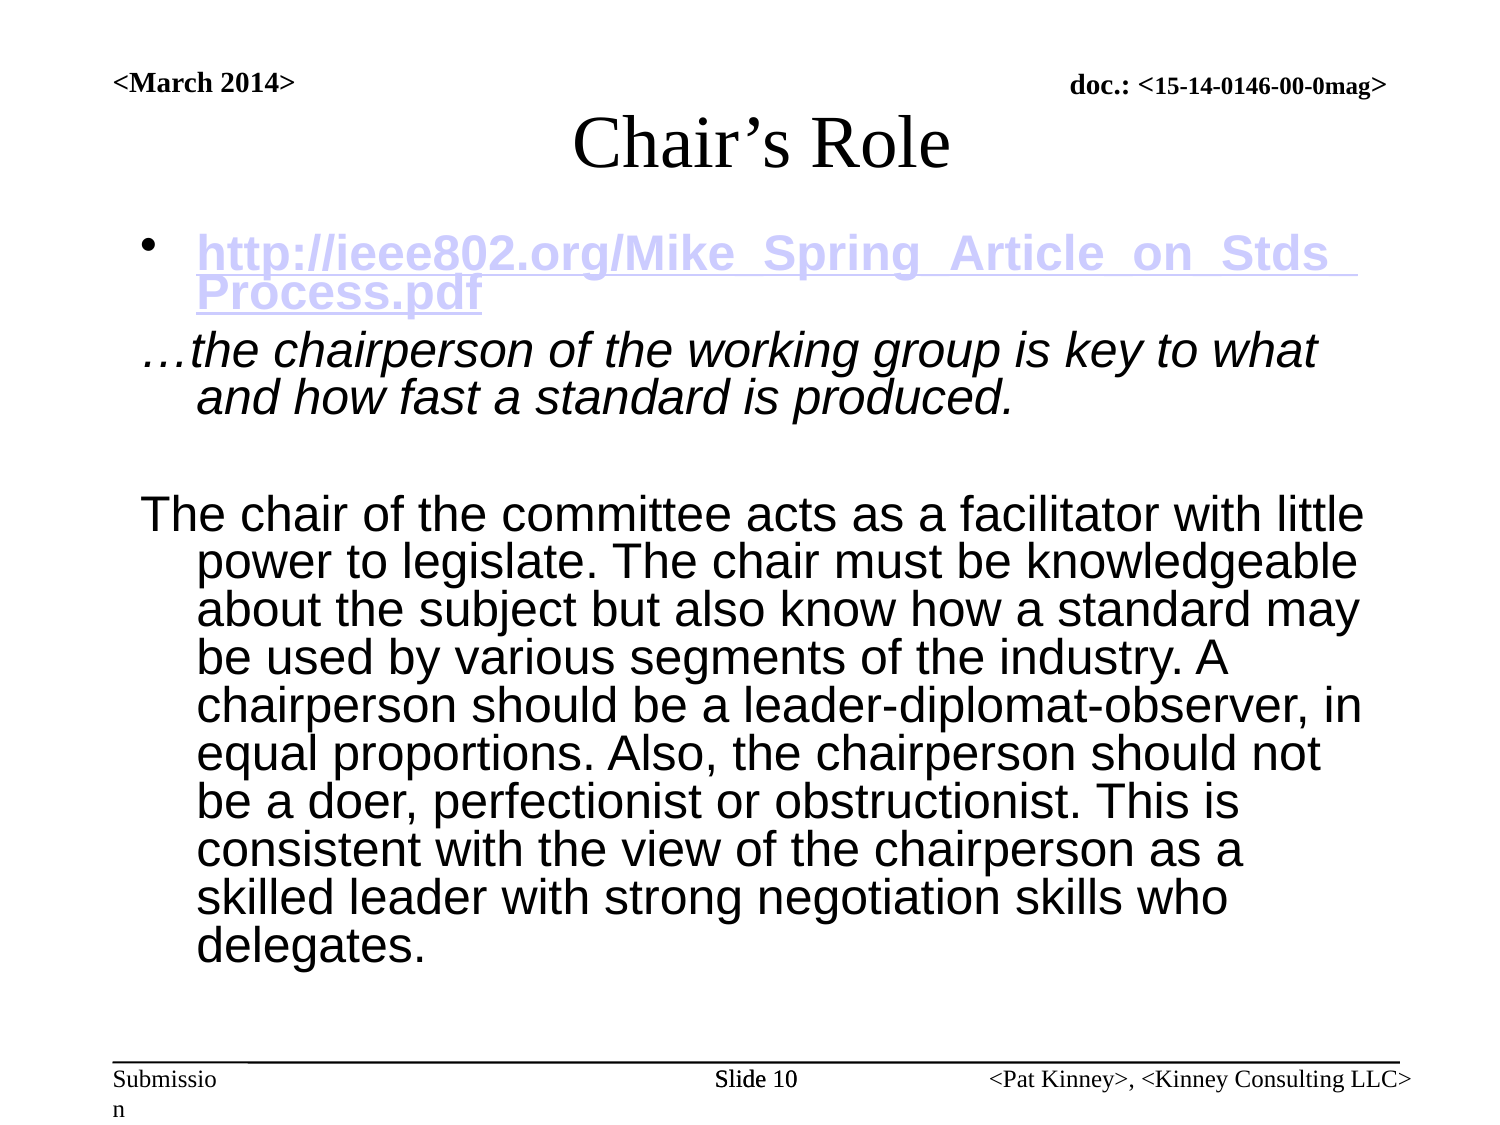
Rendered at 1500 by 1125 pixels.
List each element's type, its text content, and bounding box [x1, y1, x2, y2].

footer <Pat Kinney>, <Kinney Consulting LLC> [899, 1061, 1413, 1093]
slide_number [112, 62, 376, 99]
list http://ieee802.org/Mike_Spring_Article_on_Stds_Process.pdf …the chairperson of the working group is key to what and how fast a standard is produced. The chair of the committee acts as a facilitator with little power to legislate. The chair must be knowledgeable about the subject but also know how a standard may be used by various segments of the industry. A chairperson should be a leader-diplomat-observer, in equal proportions. Also, the chairperson should not be a doer, perfectionist or obstructionist. This is consistent with the view of the chairperson as a skilled leader with strong negotiation skills who delegates. [125, 224, 1400, 1025]
title Chair’s Role [125, 75, 1400, 200]
text_box Slide 10 [675, 1062, 838, 1093]
